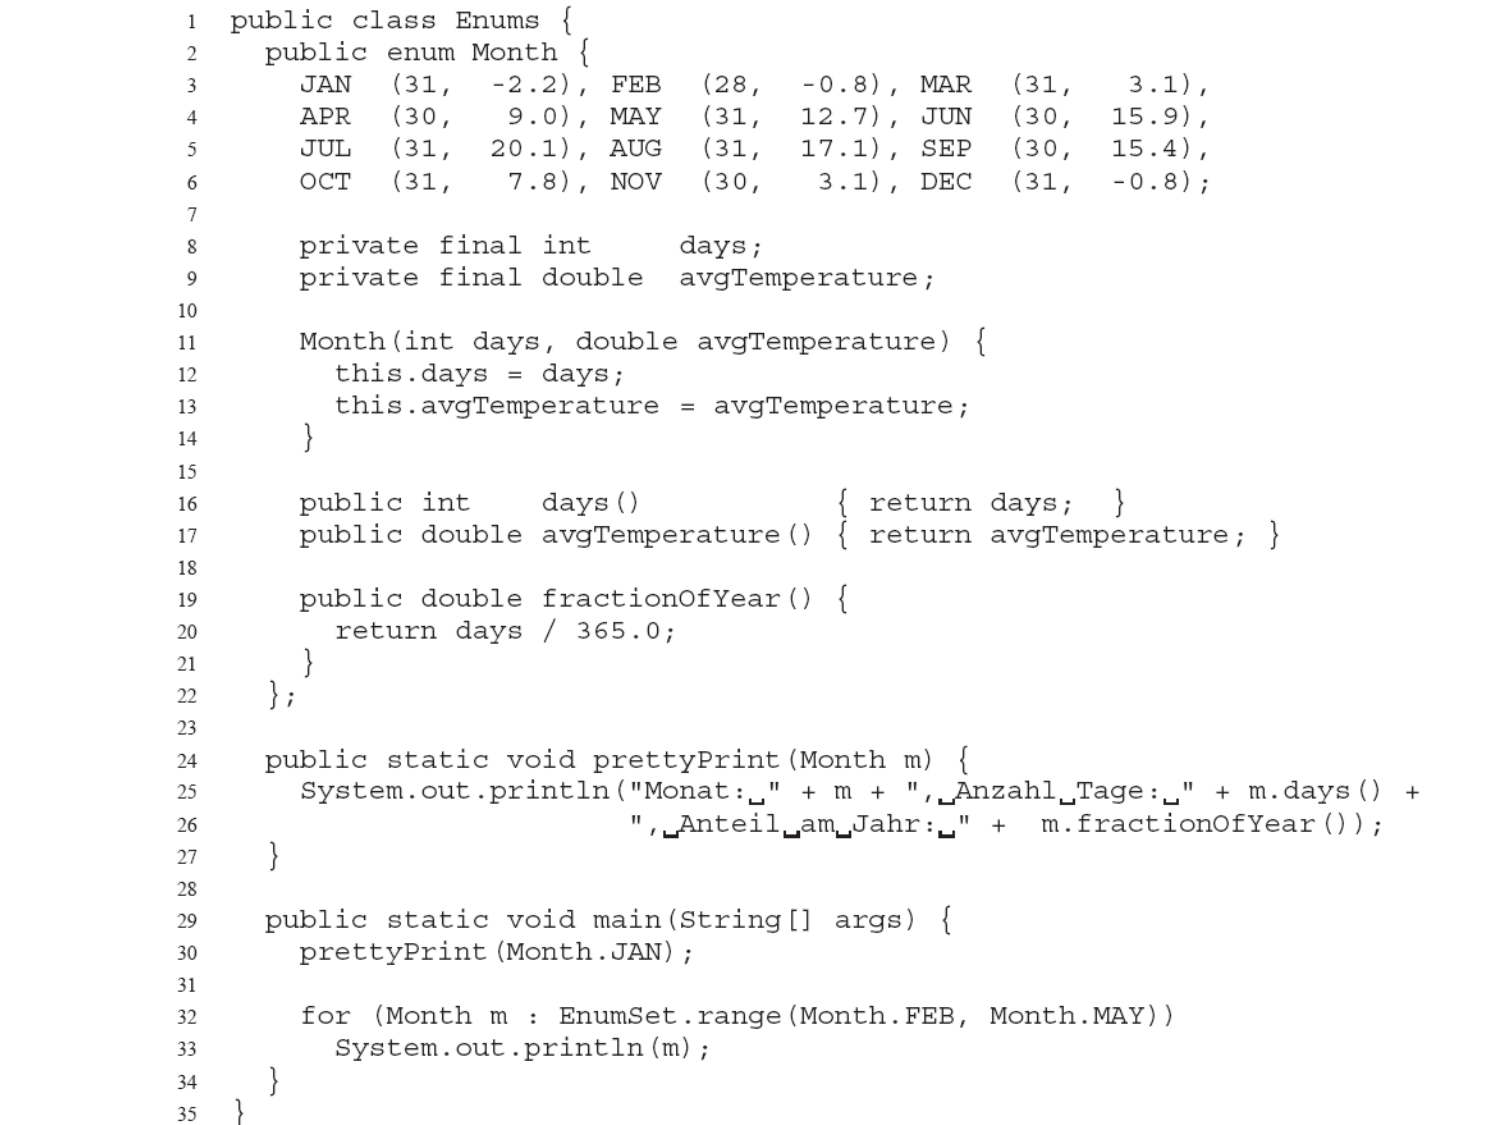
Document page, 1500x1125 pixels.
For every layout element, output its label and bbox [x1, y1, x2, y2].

list [167, 0, 1496, 1125]
